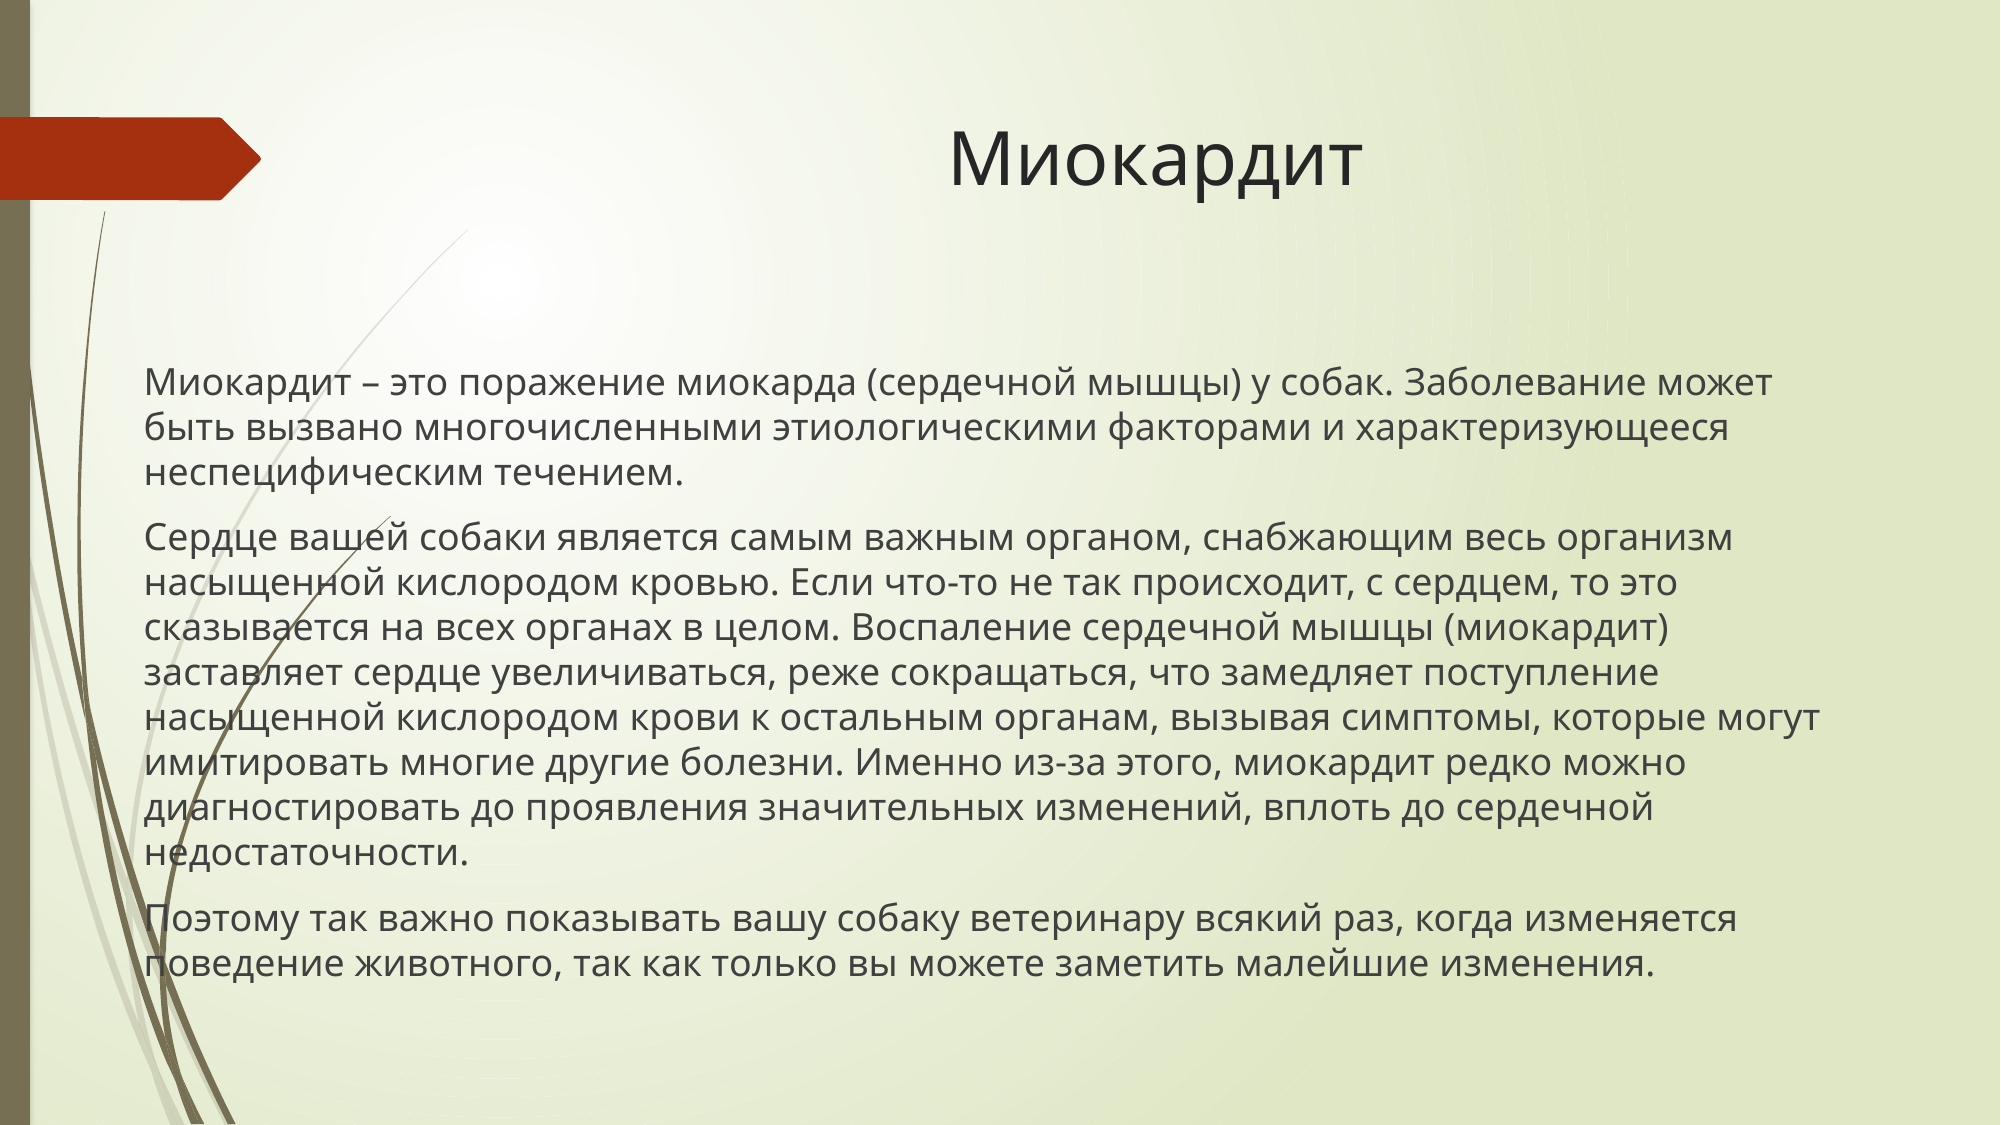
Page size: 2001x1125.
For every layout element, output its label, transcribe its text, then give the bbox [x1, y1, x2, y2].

list Миокардит – это поражение миокарда (сердечной мышцы) у собак. Заболевание может быть вызвано многочисленными этиологическими факторами и характеризующееся неспецифическим течением. Сердце вашей собаки является самым важным органом, снабжающим весь организм насыщенной кислородом кровью. Если что-то не так происходит, с сердцем, то это сказывается на всех органах в целом. Воспаление сердечной мышцы (миокардит) заставляет сердце увеличиваться, реже сокращаться, что замедляет поступление насыщенной кислородом крови к остальным органам, вызывая симптомы, которые могут имитировать многие другие болезни. Именно из-за этого, миокардит редко можно диагностировать до проявления значительных изменений, вплоть до сердечной недостаточности. Поэтому так важно показывать вашу собаку ветеринару всякий раз, когда изменяется поведение животного, так как только вы можете заметить малейшие изменения. [128, 350, 1888, 1060]
title Миокардит [425, 102, 1888, 313]
